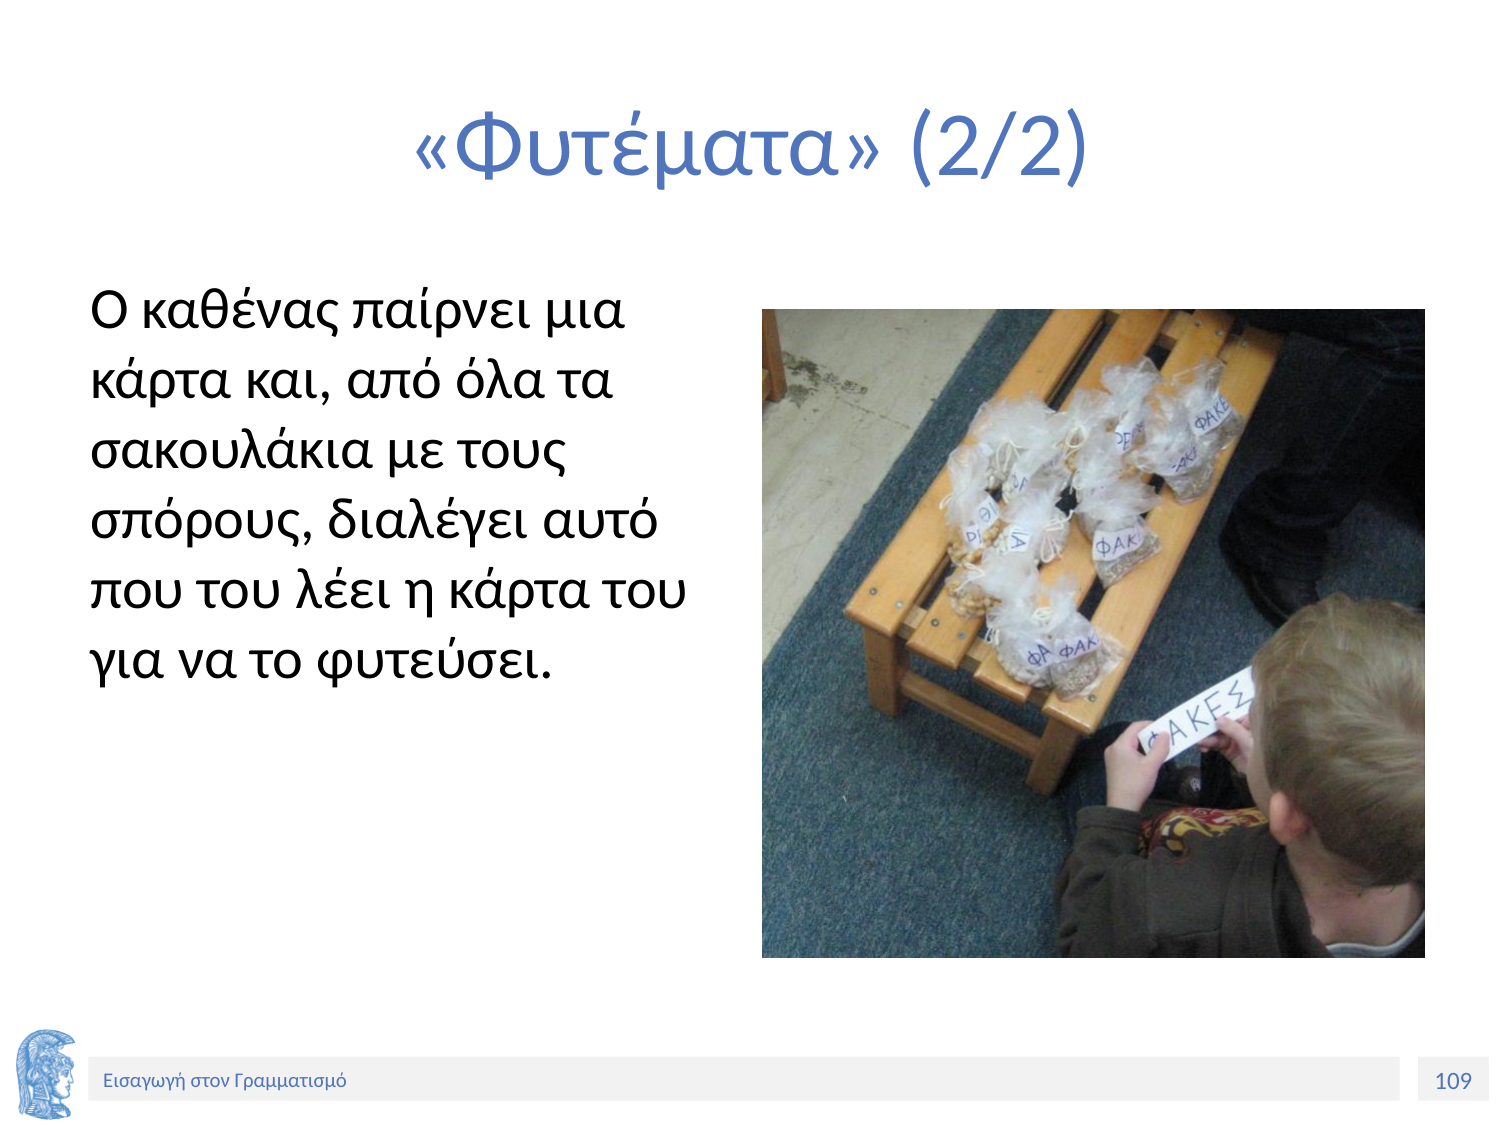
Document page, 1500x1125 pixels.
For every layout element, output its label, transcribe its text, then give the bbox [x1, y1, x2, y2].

picture [9, 1026, 81, 1120]
list Ο καθένας παίρνει μια κάρτα και, από όλα τα σακουλάκια με τους σπόρους, διαλέγει αυτό που του λέει η κάρτα του για να το φυτεύσει. [75, 262, 738, 1005]
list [762, 309, 1426, 959]
title «Φυτέματα» (2/2) [75, 45, 1425, 233]
